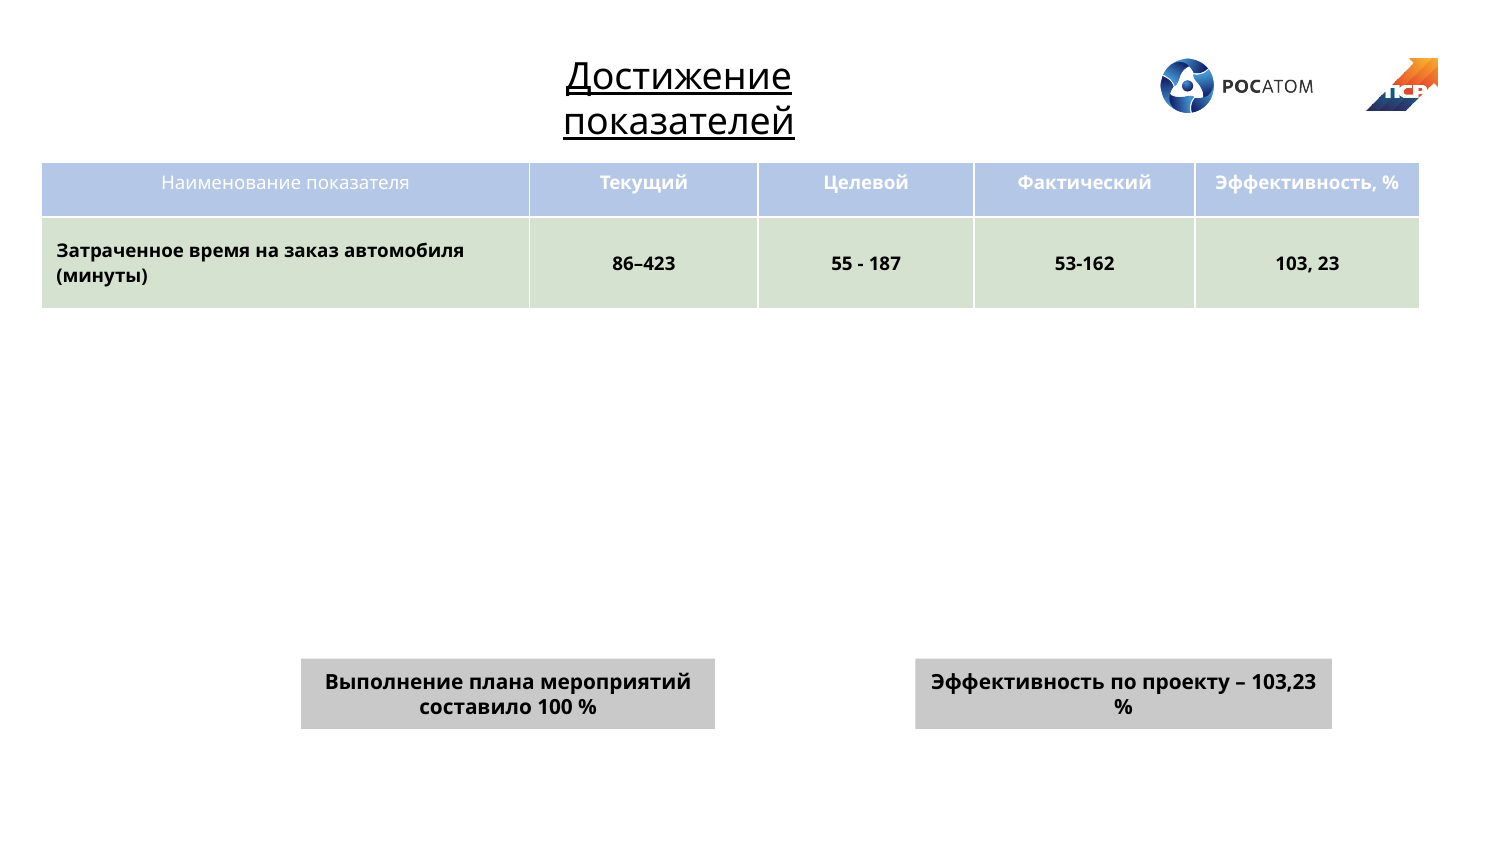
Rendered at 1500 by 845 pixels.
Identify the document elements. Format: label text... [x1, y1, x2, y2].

table_header Эффективность, % [1196, 163, 1419, 216]
table_header Текущий [530, 163, 757, 216]
table_cell 53-162 [975, 218, 1194, 308]
picture [1365, 58, 1438, 113]
table_header Фактический [975, 163, 1194, 216]
table_cell 86–423 [530, 218, 757, 308]
table_cell 103, 23 [1196, 218, 1419, 308]
text_box Выполнение плана мероприятий составило 100 % [300, 657, 716, 730]
table_header Наименование показателя [42, 163, 529, 216]
text_box Эффективность по проекту – 103,23 % [914, 657, 1333, 730]
table_cell 55 - 187 [759, 218, 973, 308]
table_header Целевой [759, 163, 973, 216]
table_cell Затраченное время на заказ автомобиля (минуты) [42, 218, 529, 308]
text_box Достижение показателей [431, 44, 928, 149]
picture [1160, 58, 1313, 113]
